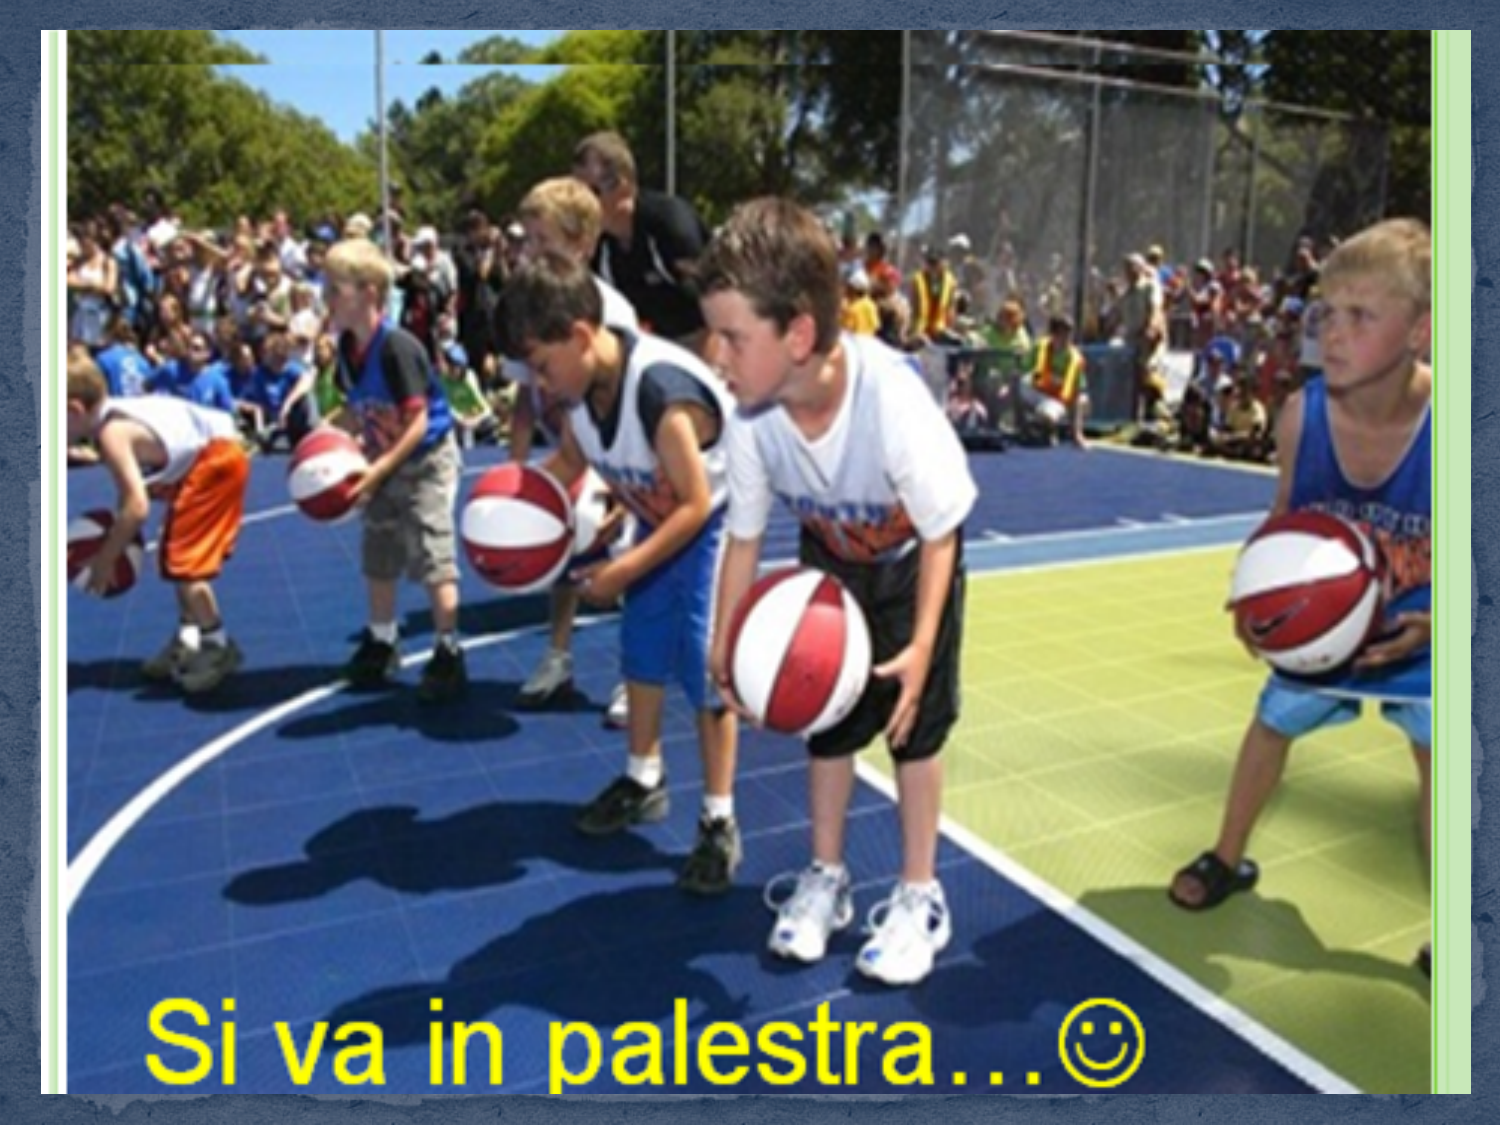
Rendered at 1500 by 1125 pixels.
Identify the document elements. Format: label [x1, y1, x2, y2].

list [45, 34, 1466, 1092]
